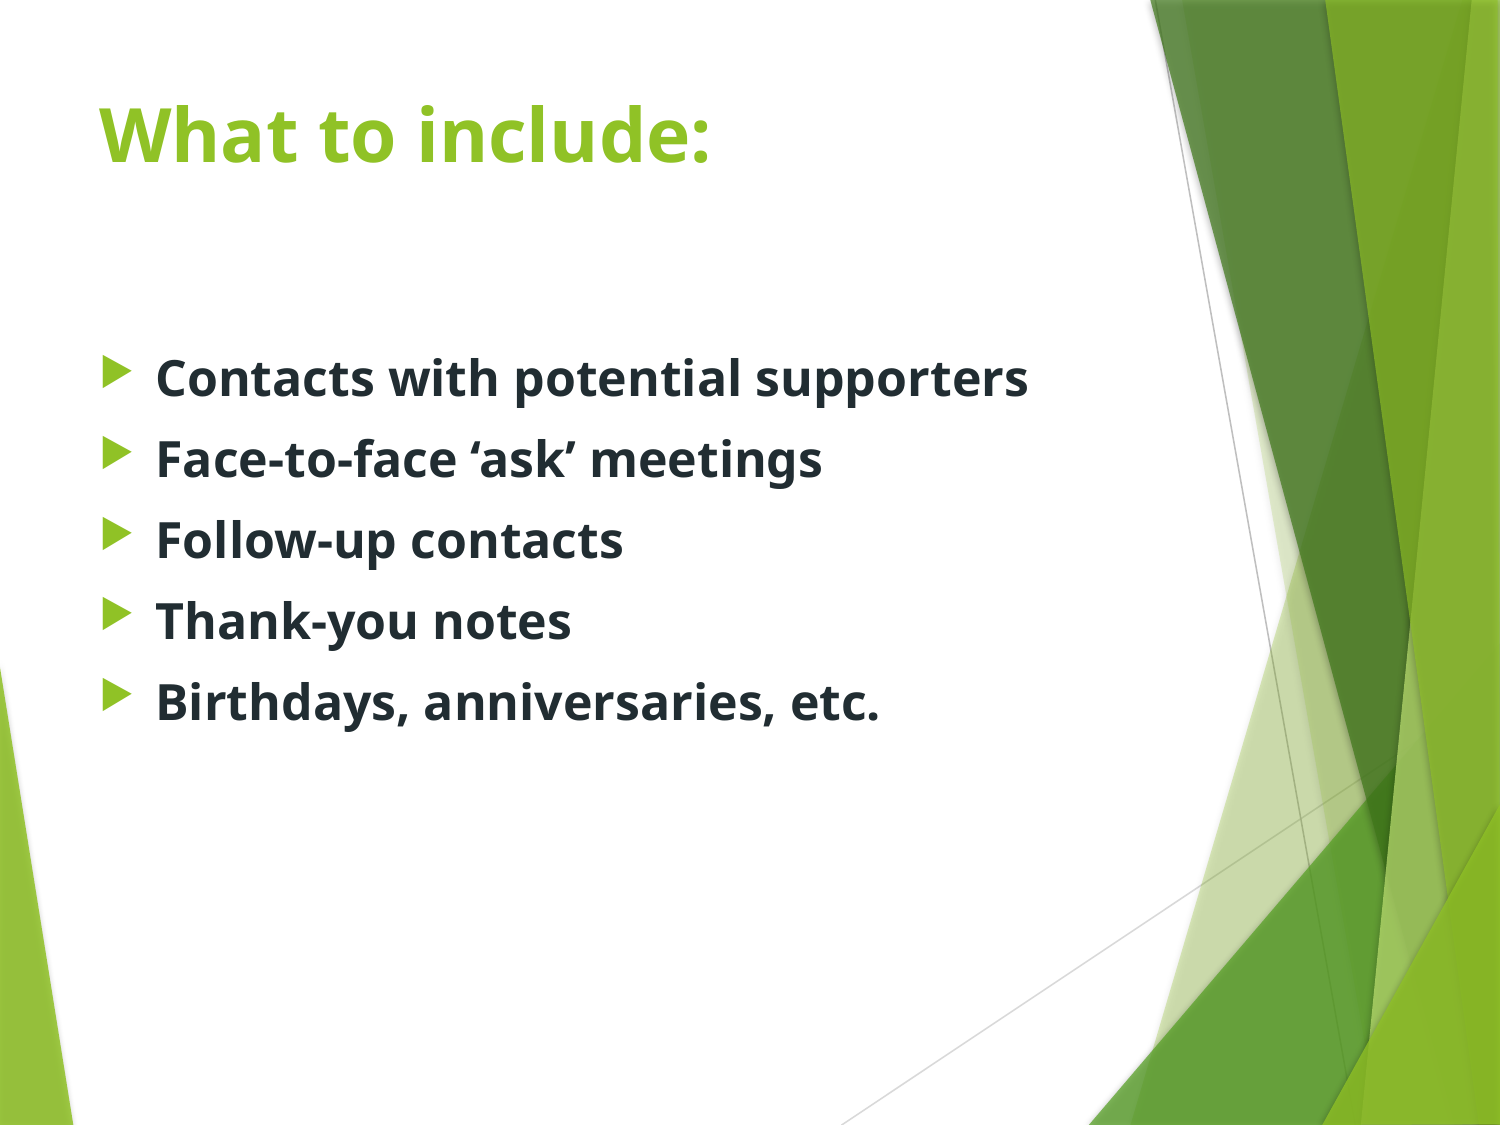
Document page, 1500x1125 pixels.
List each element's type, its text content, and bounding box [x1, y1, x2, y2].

list Contacts with potential supporters Face-to-face ‘ask’ meetings Follow-up contacts Thank-you notes Birthdays, anniversaries, etc. [84, 339, 1135, 933]
title What to include: [84, 79, 1135, 327]
